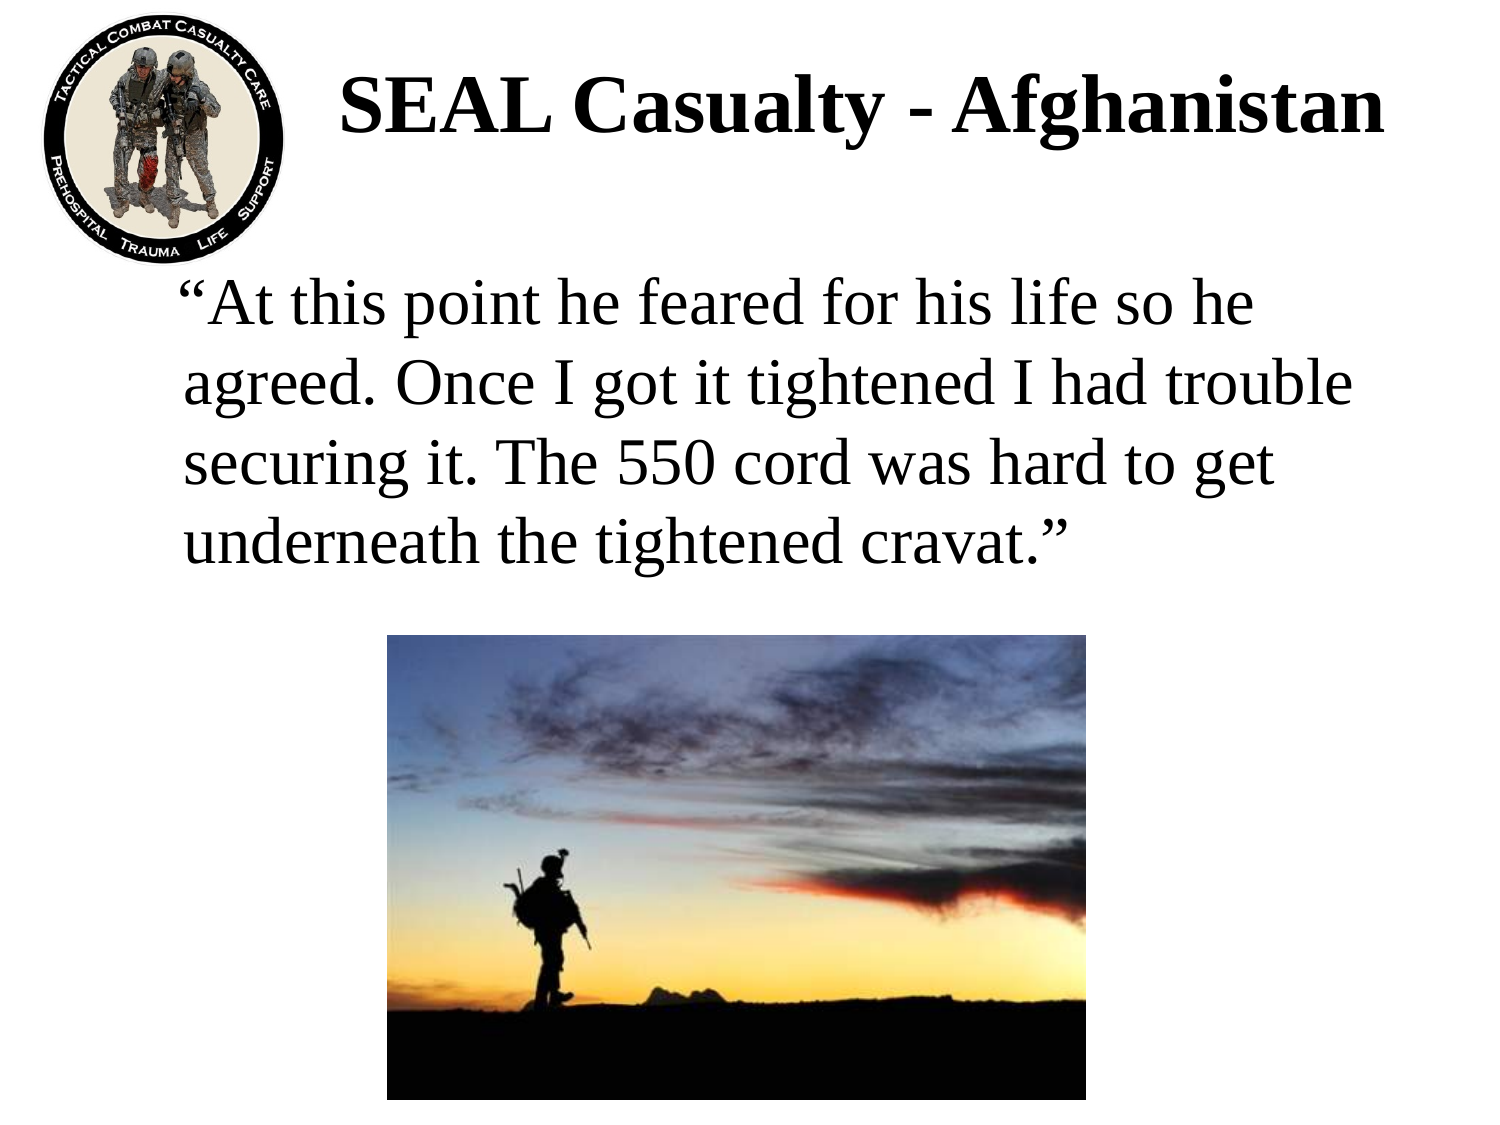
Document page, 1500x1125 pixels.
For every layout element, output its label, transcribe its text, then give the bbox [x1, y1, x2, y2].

picture [37, 7, 288, 270]
title SEAL Casualty - Afghanistan [243, 5, 1482, 194]
list “At this point he feared for his life so he agreed. Once I got it tightened I had trouble securing it. The 550 cord was hard to get underneath the tightened cravat.” [112, 249, 1388, 926]
picture [387, 634, 1087, 1101]
